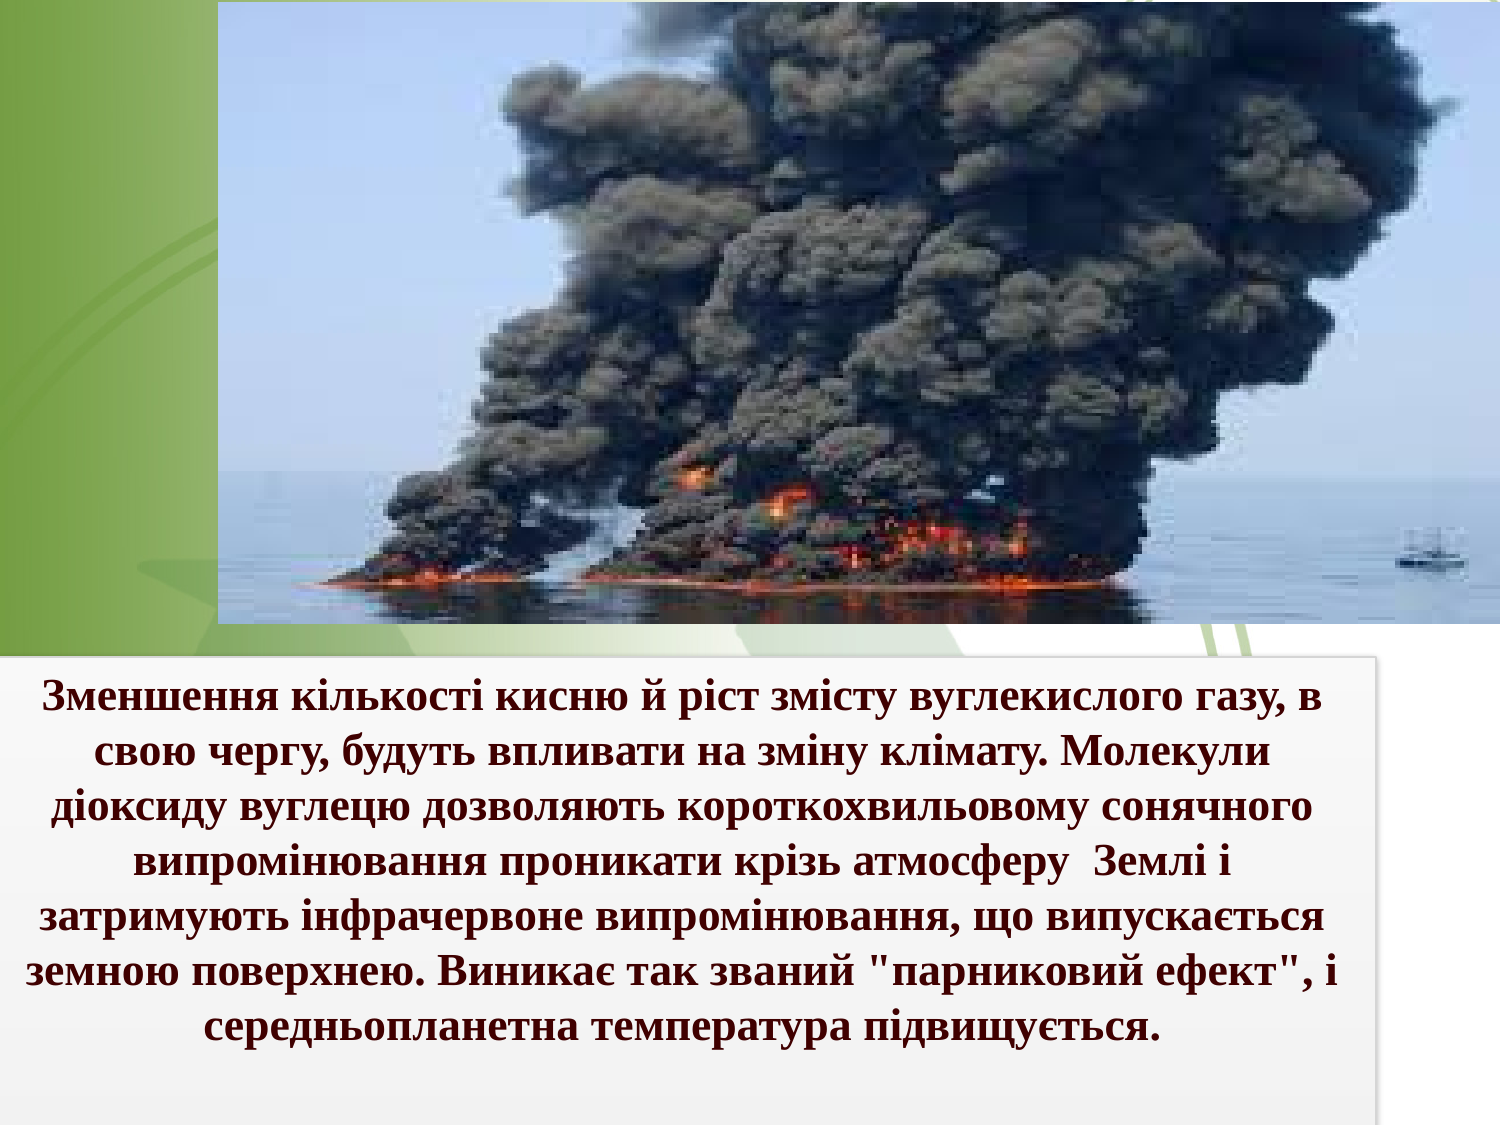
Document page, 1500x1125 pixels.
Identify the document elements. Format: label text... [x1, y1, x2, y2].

picture [0, 0, 1500, 1125]
list Зменшення кількості кисню й ріст змісту вуглекислого газу, в свою чергу, будуть впливати на зміну клімату. Молекули діоксиду вуглецю дозволяють короткохвильовому сонячного випромінювання проникати крізь атмосферу Землі і затримують інфрачервоне випромінювання, що випускається земною поверхнею. Виникає так званий "парниковий ефект", і середньопланетна температура підвищується. [0, 656, 1377, 1125]
